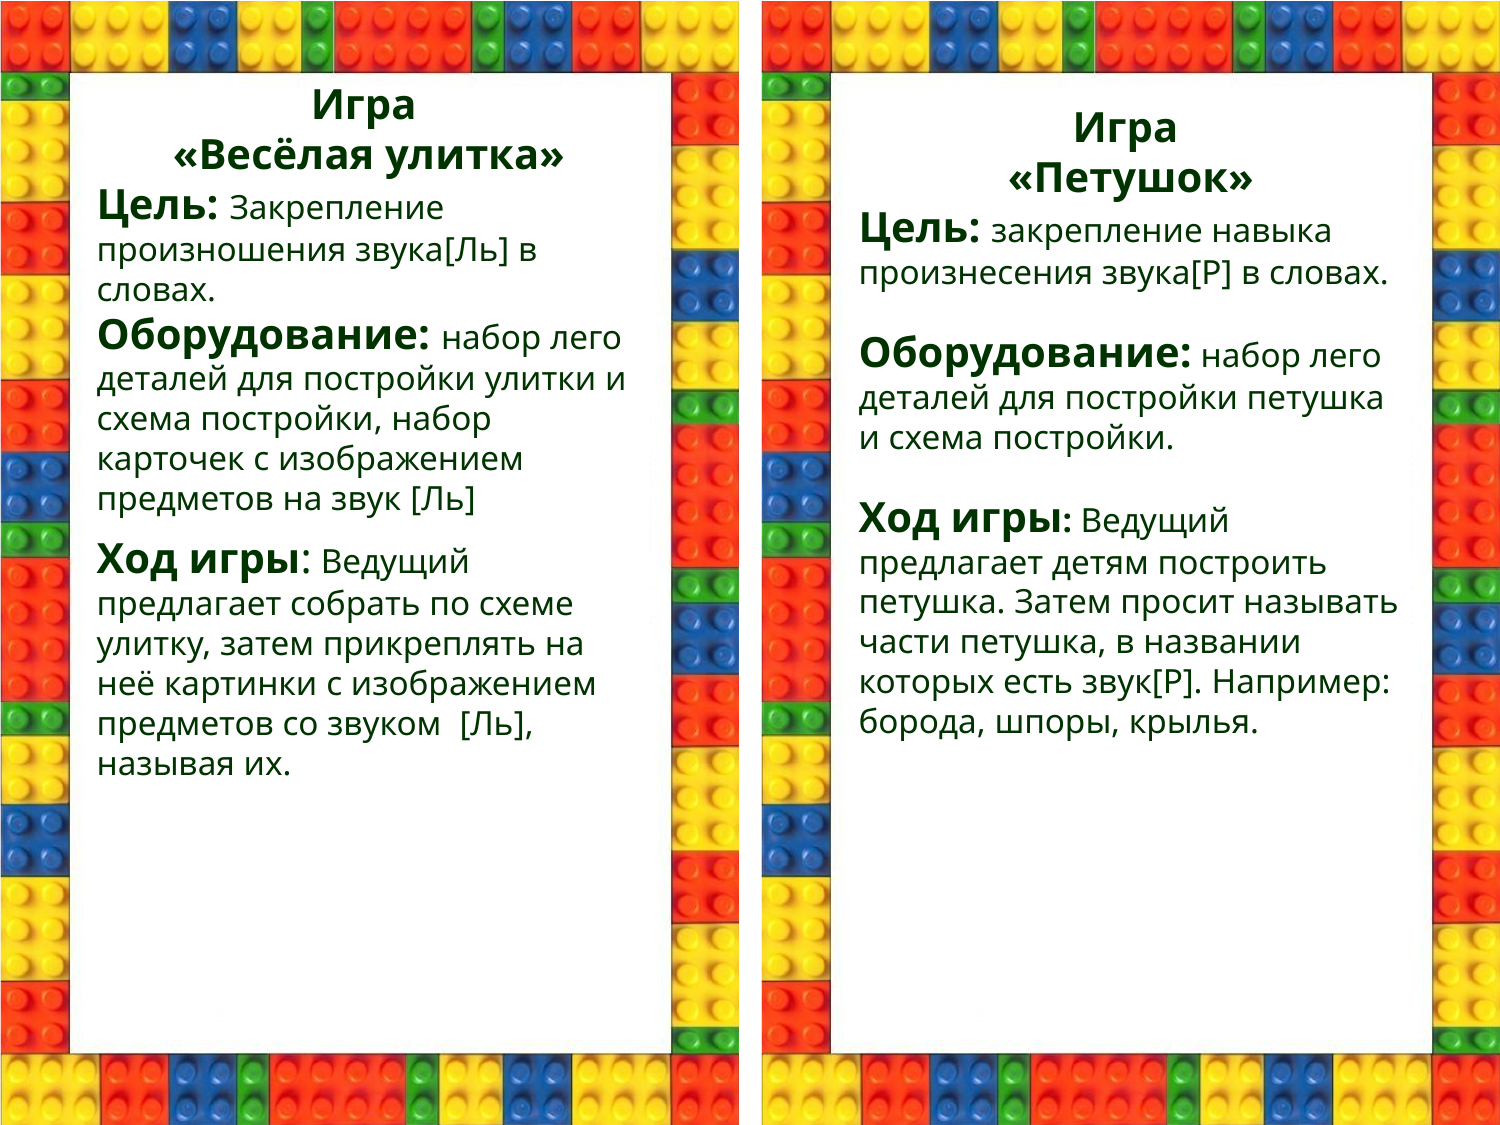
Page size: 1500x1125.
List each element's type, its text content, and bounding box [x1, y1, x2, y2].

picture [0, 2, 1500, 1125]
text_box Игра «Петушок» Цель: закрепление навыка произнесения звука[Р] в словах. Оборудование: набор лего деталей для постройки петушка и схема постройки. Ход игры: Ведущий предлагает детям построить петушка. Затем просит называть части петушка, в названии которых есть звук[Р]. Например: борода, шпоры, крылья. [843, 93, 1418, 191]
text_box Игра «Весёлая улитка» Цель: Закрепление произношения звука[Ль] в словах. Оборудование: набор лего деталей для постройки улитки и схема постройки, набор карточек с изображением предметов на звук [Ль] Ход игры: Ведущий предлагает собрать по схеме улитку, затем прикреплять на неё картинки с изображением предметов со звуком [Ль], называя их. [81, 70, 657, 191]
